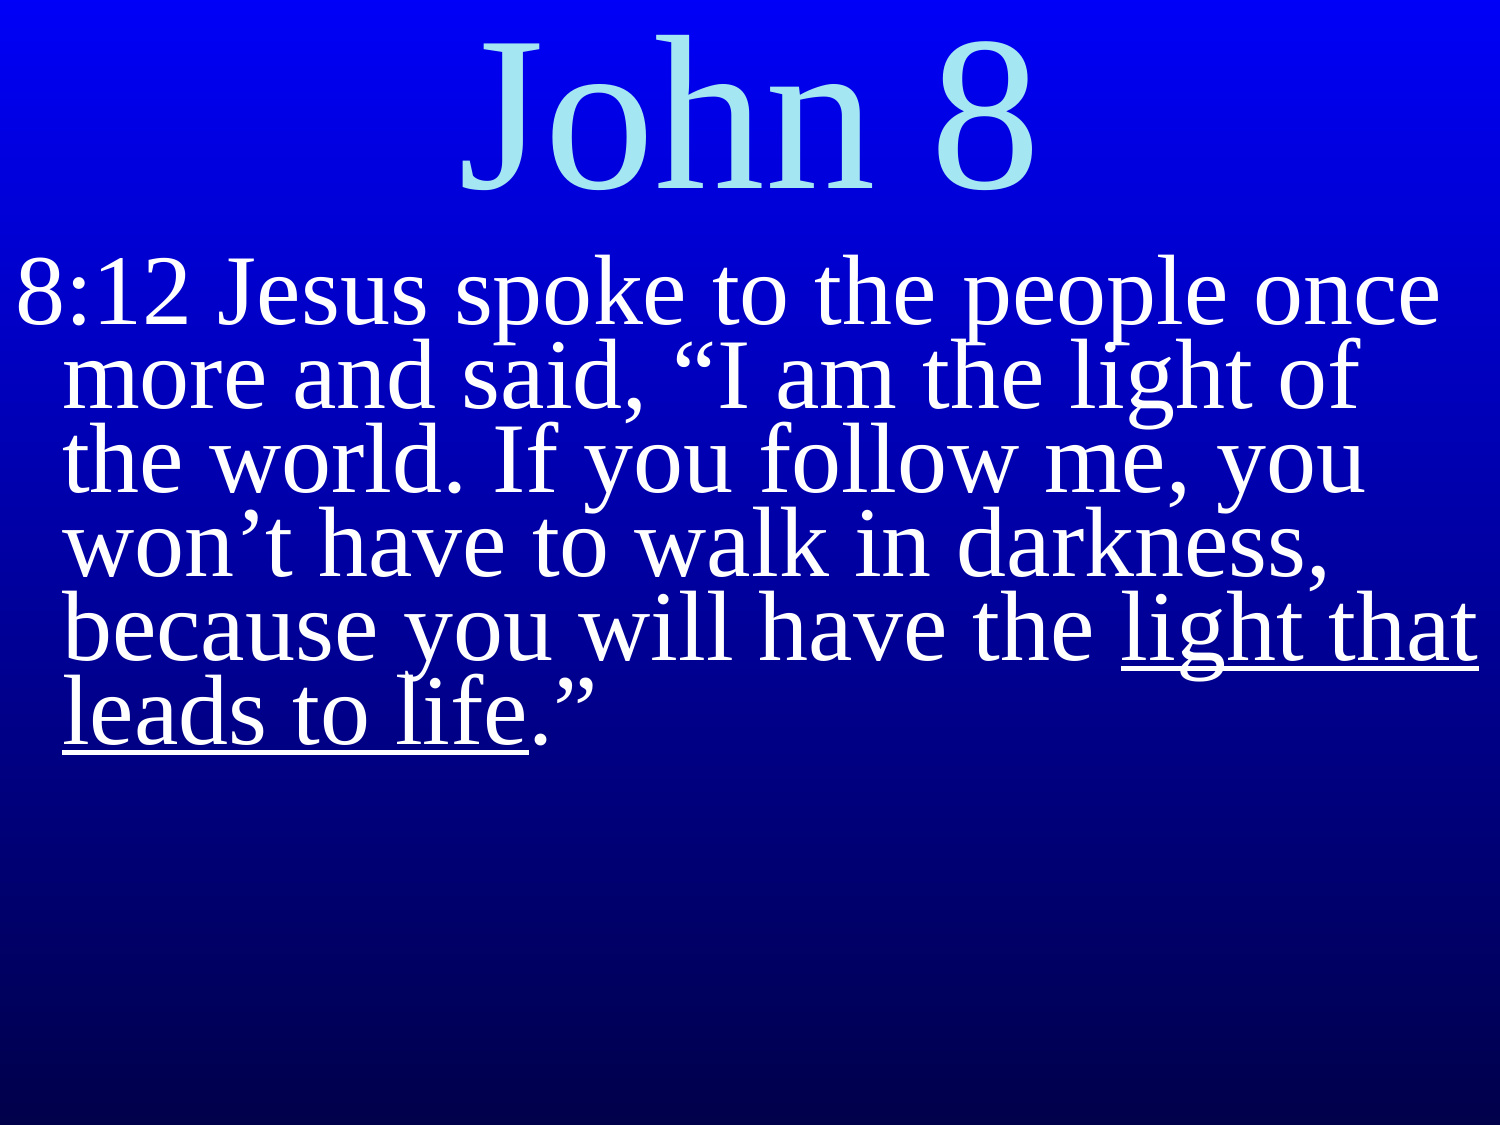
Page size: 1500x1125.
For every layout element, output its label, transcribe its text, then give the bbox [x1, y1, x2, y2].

title John 8 [0, 0, 1500, 249]
list 8:12 Jesus spoke to the people once more and said, “I am the light of the world. If you follow me, you won’t have to walk in darkness, because you will have the light that leads to life.” [0, 249, 1500, 1051]
